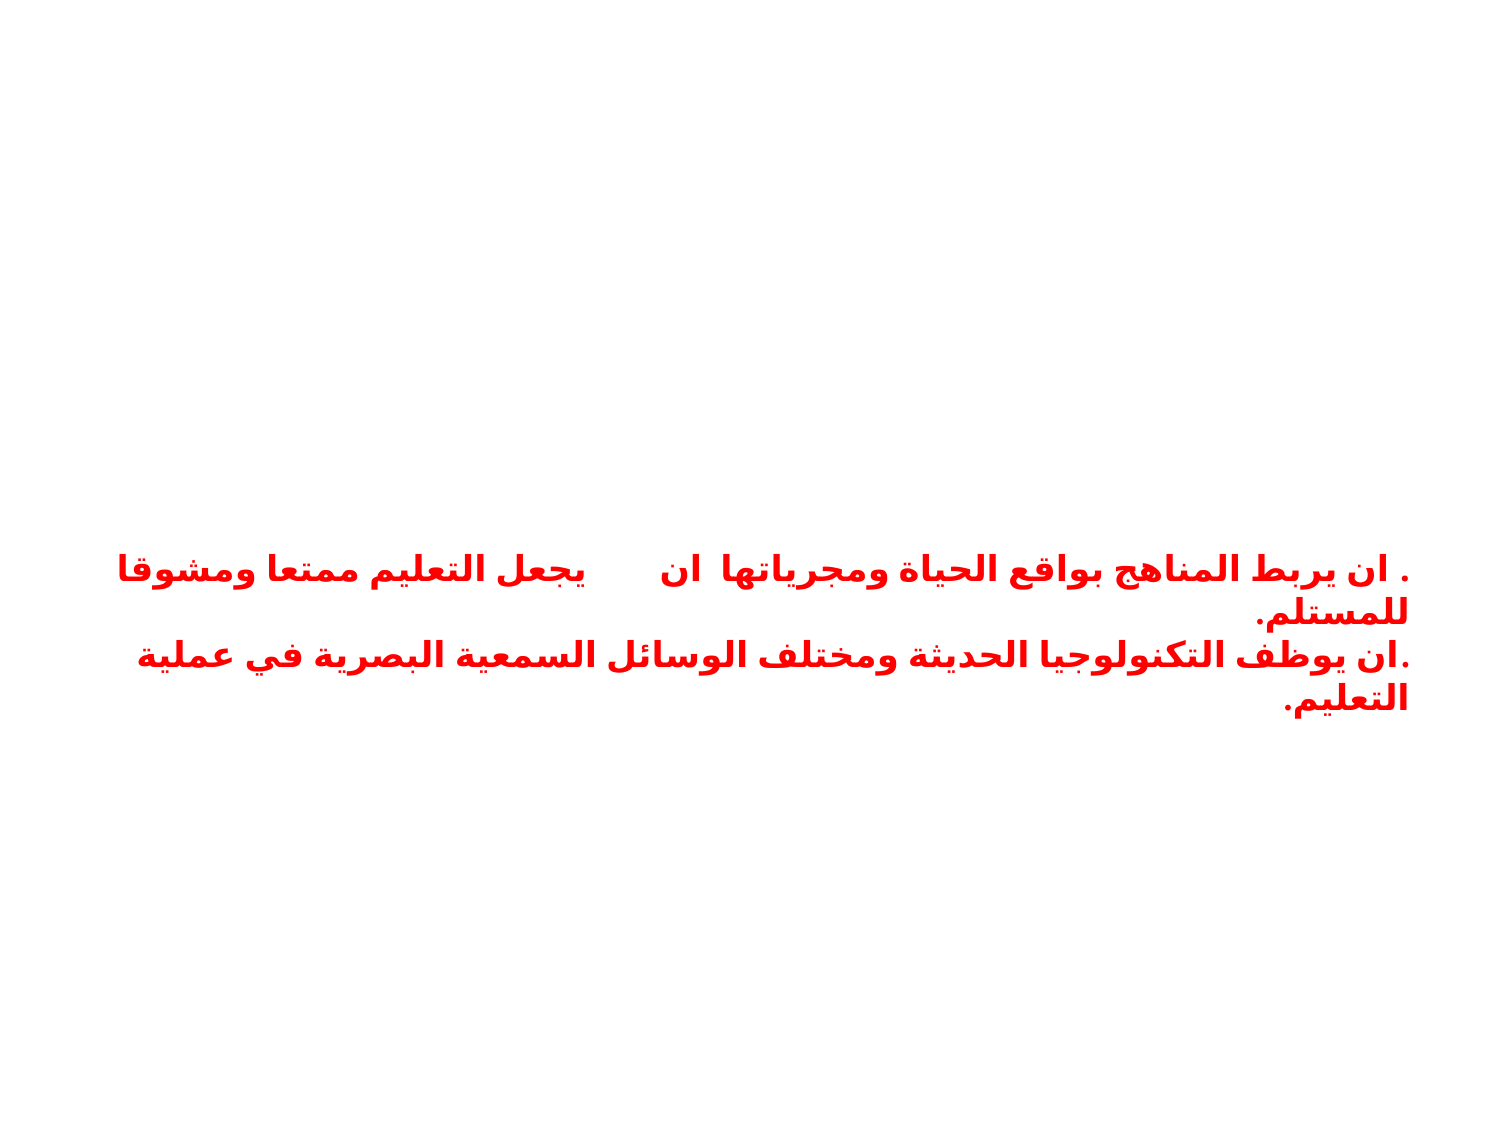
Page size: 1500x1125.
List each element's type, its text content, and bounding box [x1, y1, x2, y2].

title . ان يربط المناهج بواقع الحياة ومجرياتها ان يجعل التعليم ممتعا ومشوقا للمستلم. .ان يوظف التكنولوجيا الحديثة ومختلف الوسائل السمعية البصرية في عملية التعليم. [75, 537, 1425, 725]
